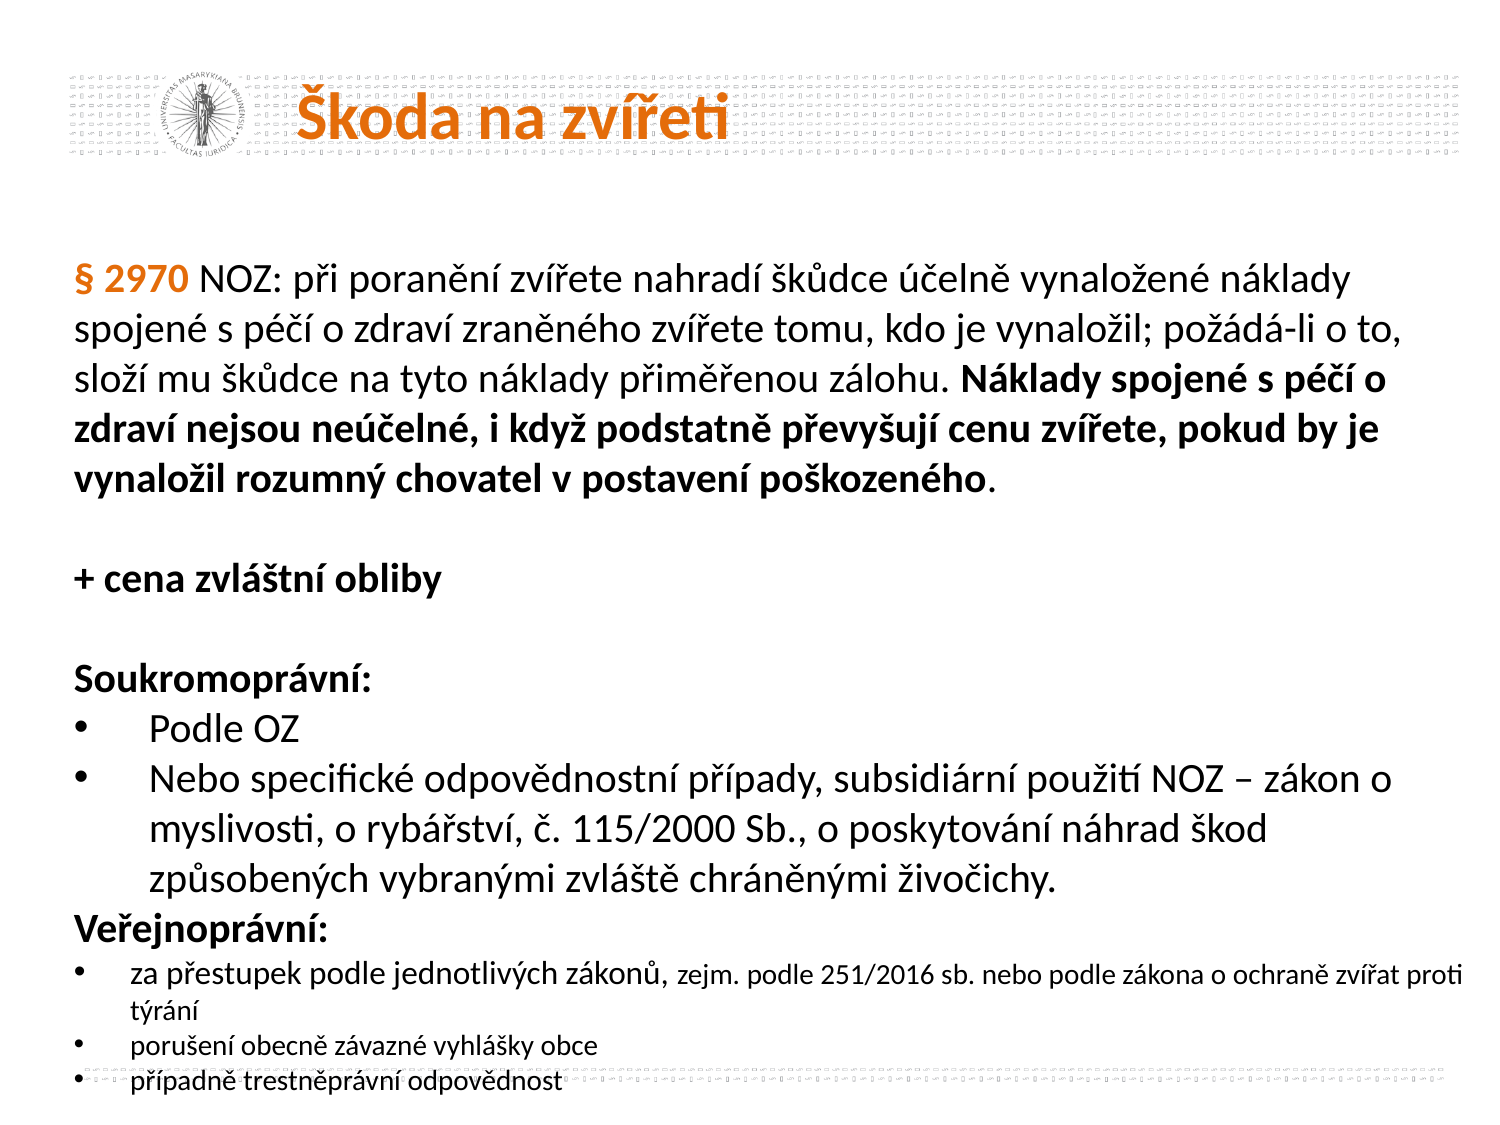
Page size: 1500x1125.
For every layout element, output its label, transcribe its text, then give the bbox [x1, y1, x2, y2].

picture [0, 42, 1500, 200]
text_box § 2970 NOZ: při poranění zvířete nahradí škůdce účelně vynaložené náklady spojené s péčí o zdraví zraněného zvířete tomu, kdo je vynaložil; požádá-li o to, složí mu škůdce na tyto náklady přiměřenou zálohu. Náklady spojené s péčí o zdraví nejsou neúčelné, i když podstatně převyšují cenu zvířete, pokud by je vynaložil rozumný chovatel v postavení poškozeného. + cena zvláštní obliby Soukromoprávní: Podle OZ Nebo specifické odpovědnostní případy, subsidiární použití NOZ – zákon o myslivosti, o rybářství, č. 115/2000 Sb., o poskytování náhrad škod způsobených vybranými zvláště chráněnými živočichy. Veřejnoprávní: za přestupek podle jednotlivých zákonů, zejm. podle 251/2016 sb. nebo podle zákona o ochraně zvířat proti týrání porušení obecně závazné vyhlášky obce případně trestněprávní odpovědnost [59, 243, 1495, 1038]
picture [13, 1039, 1500, 1116]
